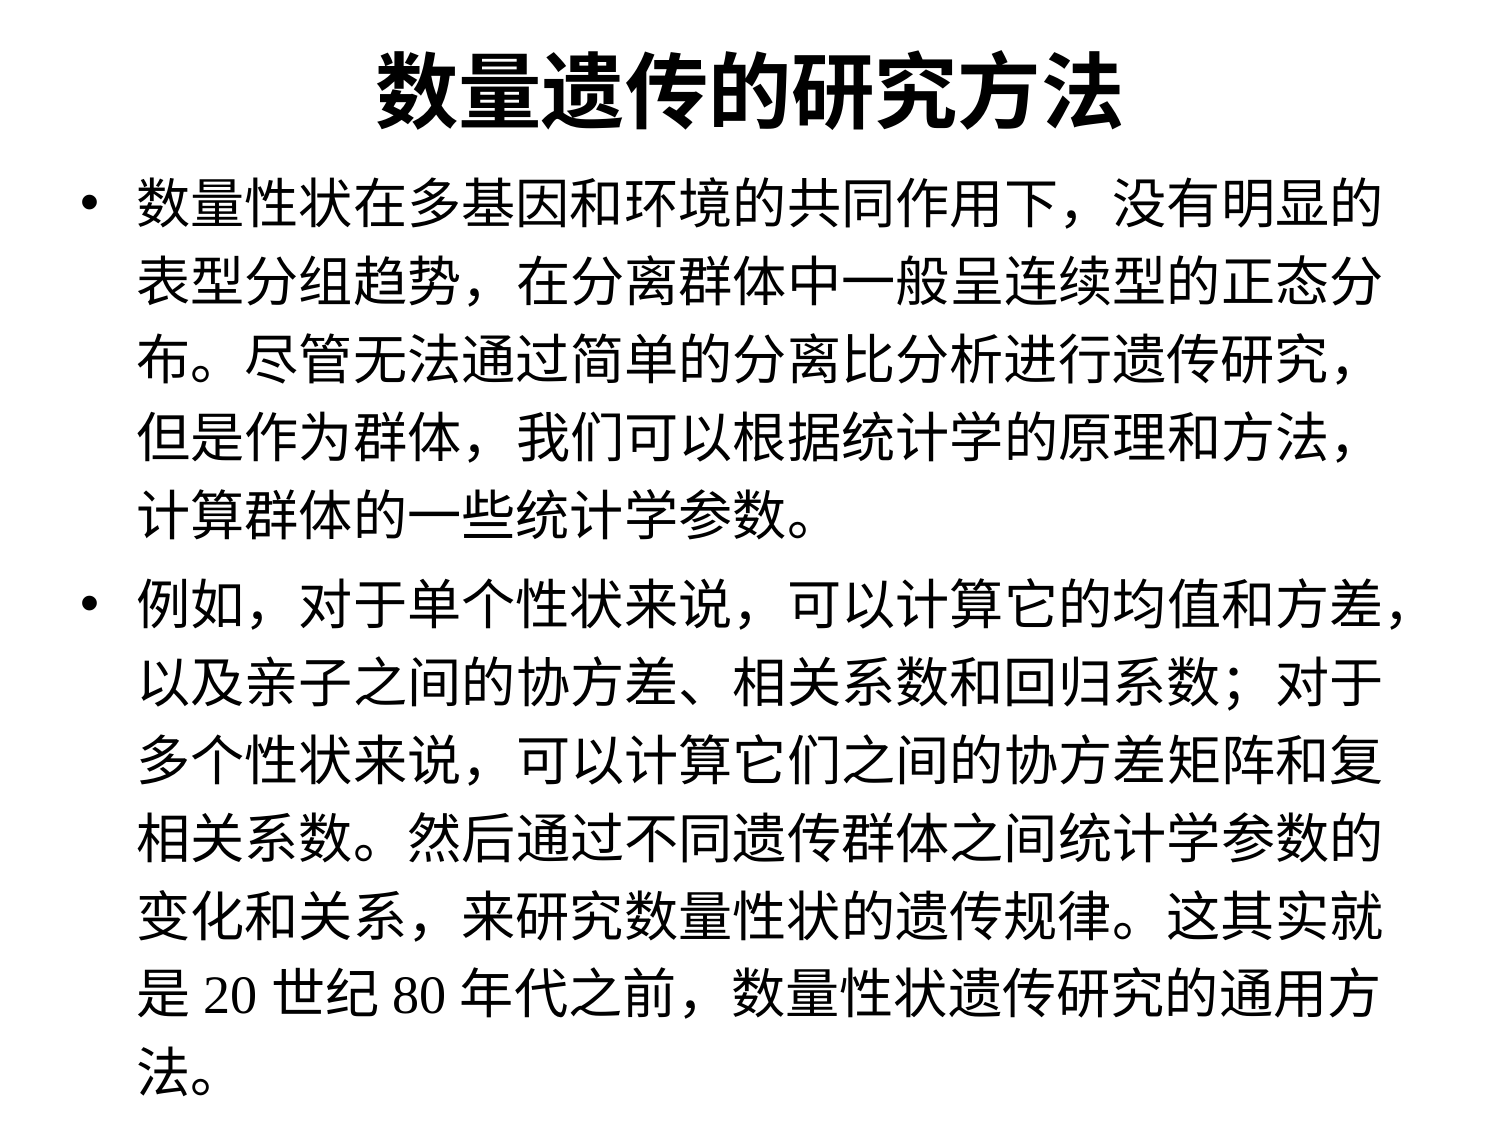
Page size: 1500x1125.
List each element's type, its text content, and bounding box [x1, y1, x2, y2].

title 数量遗传的研究方法 [159, 42, 1341, 149]
list 数量性状在多基因和环境的共同作用下，没有明显的表型分组趋势，在分离群体中一般呈连续型的正态分布。尽管无法通过简单的分离比分析进行遗传研究，但是作为群体，我们可以根据统计学的原理和方法，计算群体的一些统计学参数。 例如，对于单个性状来说，可以计算它的均值和方差，以及亲子之间的协方差、相关系数和回归系数；对于多个性状来说，可以计算它们之间的协方差矩阵和复相关系数。然后通过不同遗传群体之间统计学参数的变化和关系，来研究数量性状的遗传规律。这其实就是20世纪80年代之前，数量性状遗传研究的通用方法。 [64, 149, 1436, 1047]
